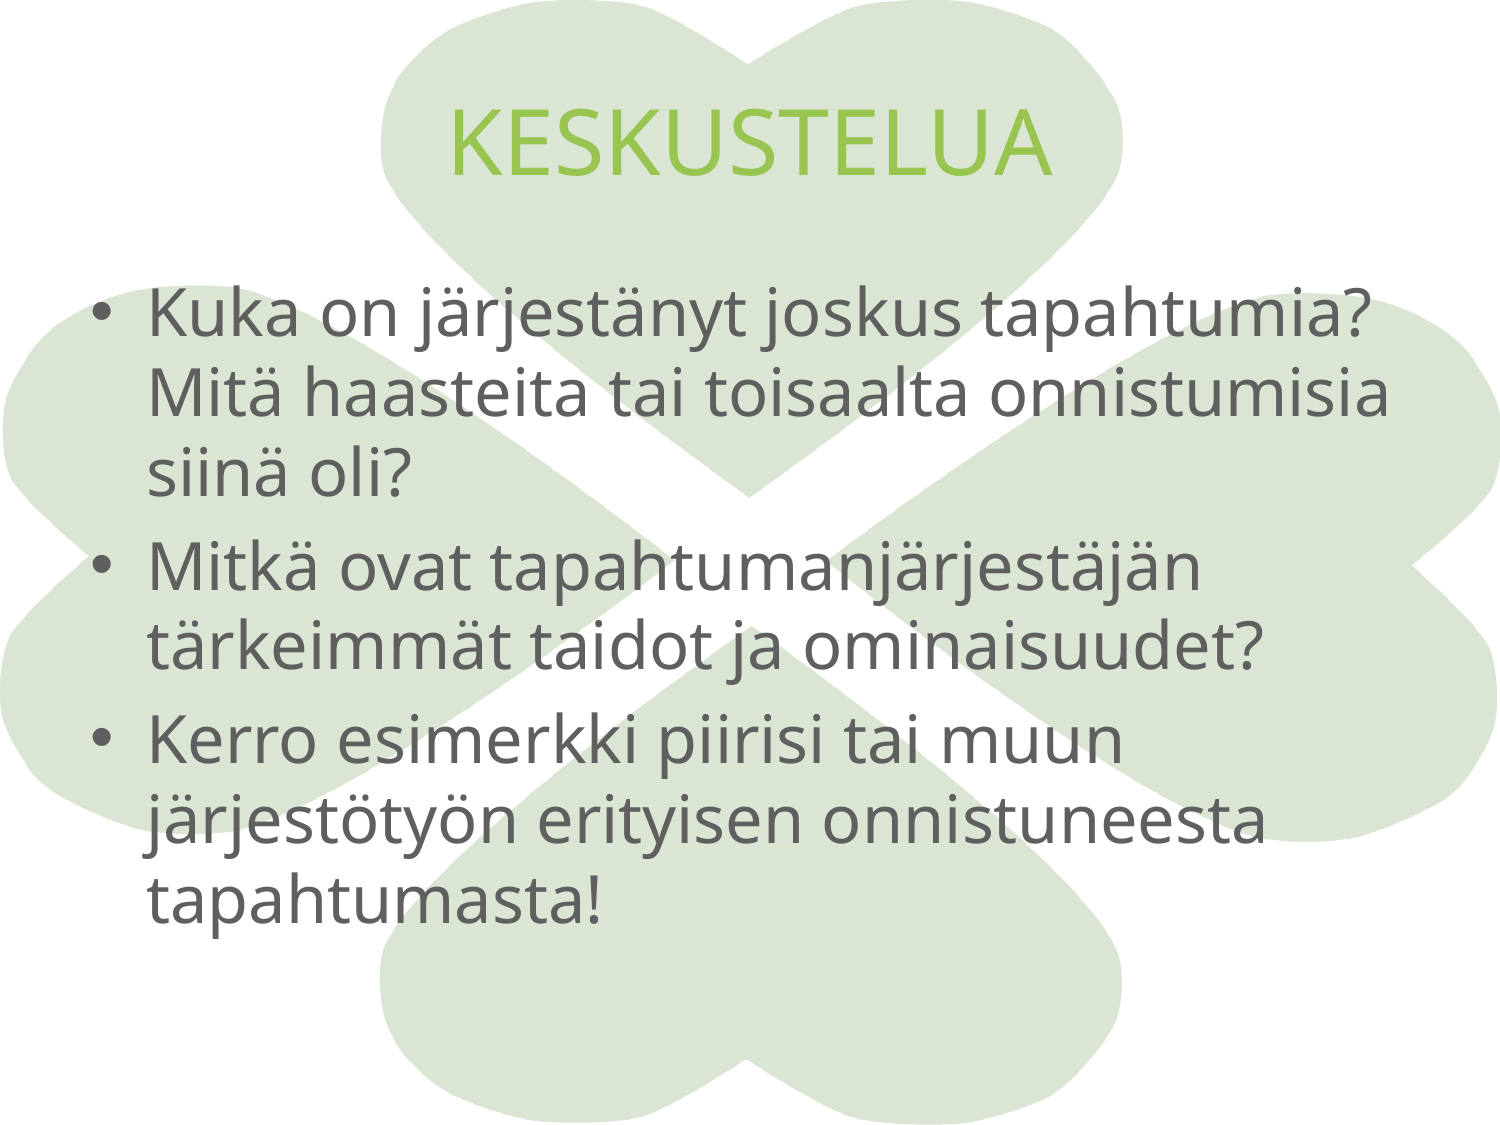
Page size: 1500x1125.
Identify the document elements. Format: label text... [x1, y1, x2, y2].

title KESKUSTELUA [75, 45, 1425, 233]
list Kuka on järjestänyt joskus tapahtumia? Mitä haasteita tai toisaalta onnistumisia siinä oli? Mitkä ovat tapahtumanjärjestäjän tärkeimmät taidot ja ominaisuudet? Kerro esimerkki piirisi tai muun järjestötyön erityisen onnistuneesta tapahtumasta! [75, 262, 1425, 1005]
